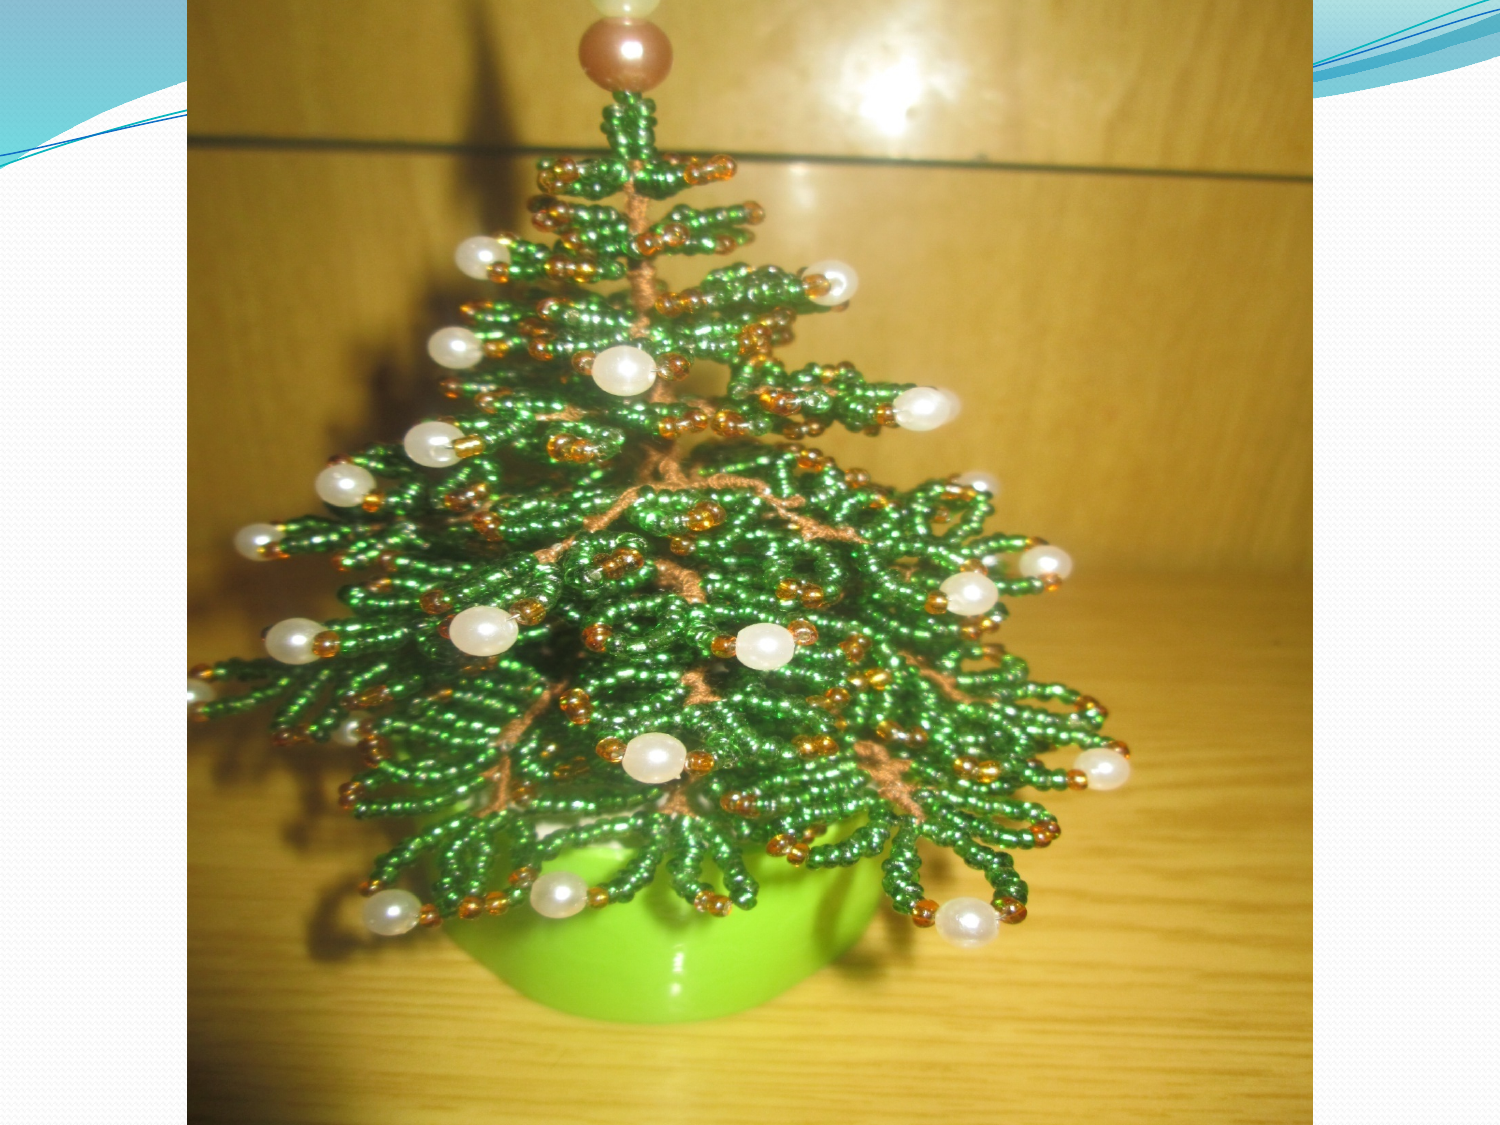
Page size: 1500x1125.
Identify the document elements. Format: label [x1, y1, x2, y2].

picture [187, 0, 1313, 1125]
